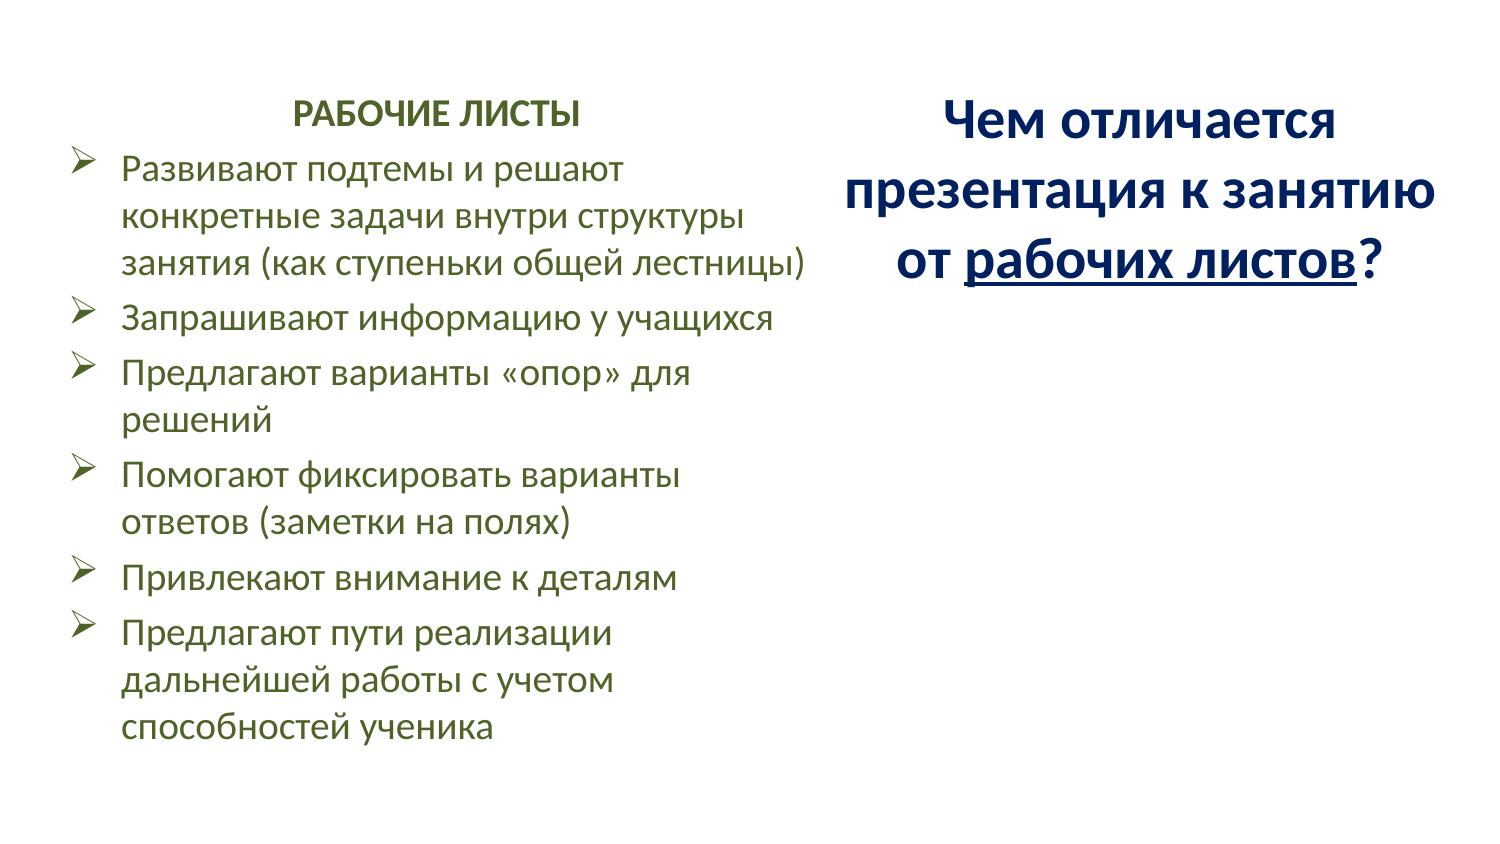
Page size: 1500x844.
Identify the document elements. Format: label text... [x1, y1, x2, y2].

text_box РАБОЧИЕ ЛИСТЫ Развивают подтемы и решают конкретные задачи внутри структуры занятия (как ступеньки общей лестницы) Запрашивают информацию у учащихся Предлагают варианты «опор» для решений Помогают фиксировать варианты ответов (заметки на полях) Привлекают внимание к деталям Предлагают пути реализации дальнейшей работы с учетом способностей ученика [53, 79, 821, 788]
text_box Чем отличается презентация к занятию от рабочих листов? [797, 91, 1484, 279]
